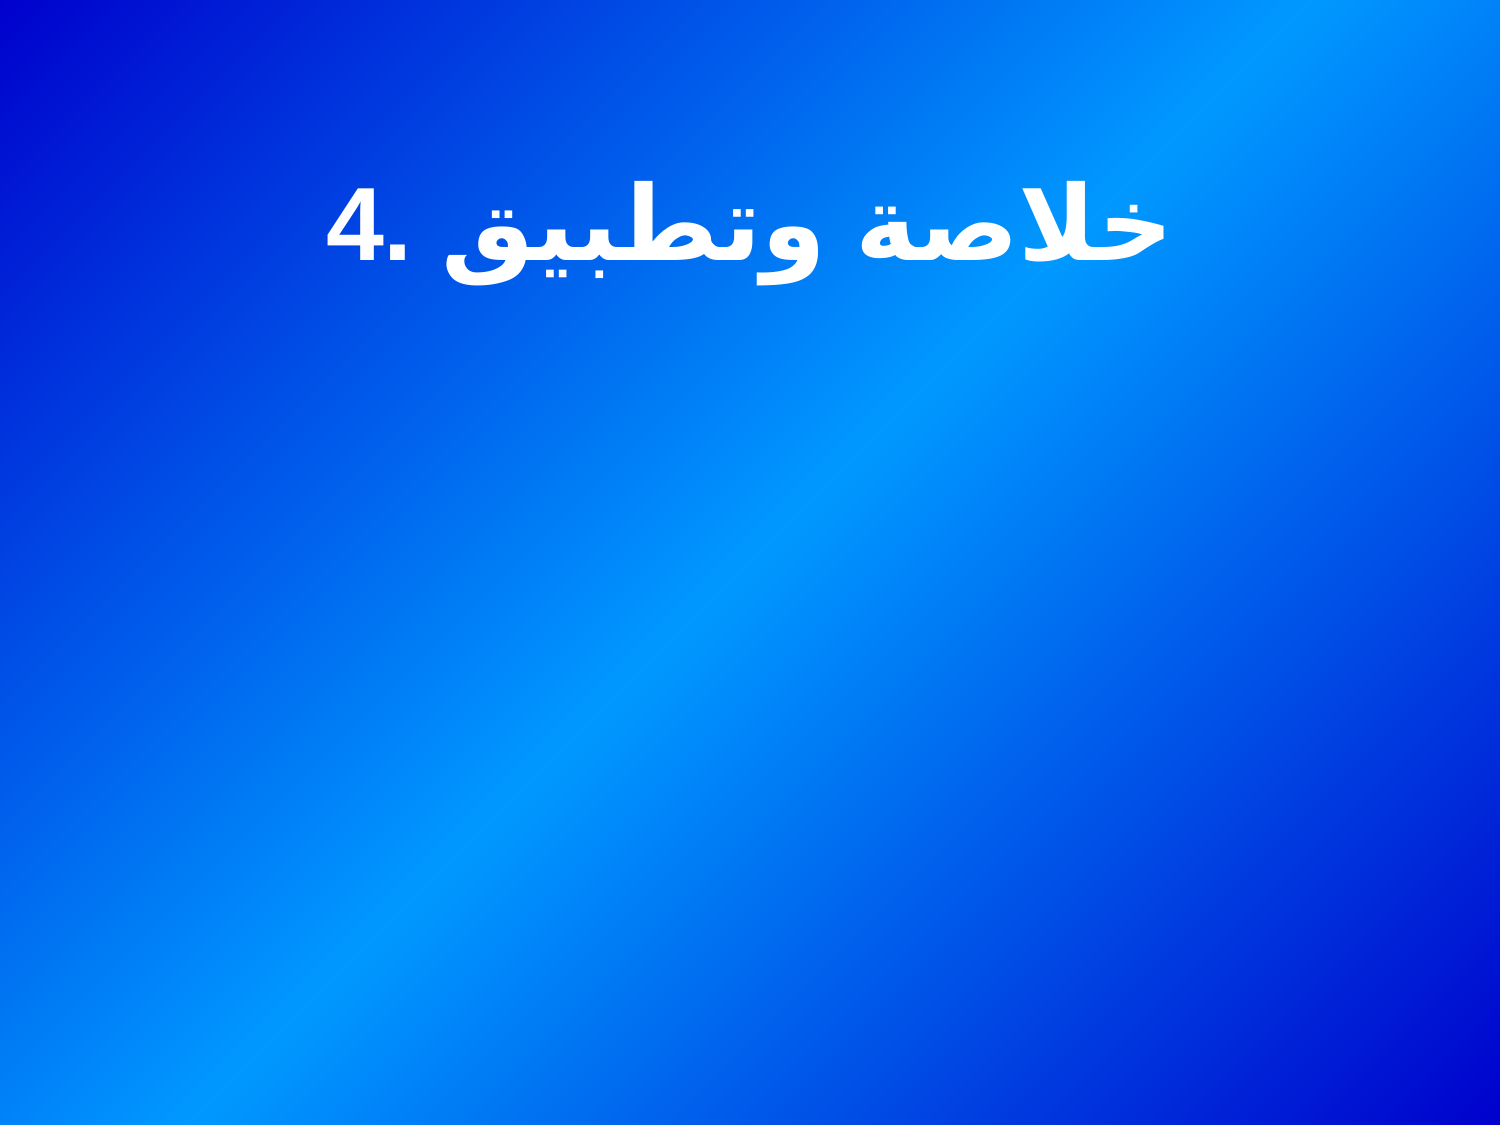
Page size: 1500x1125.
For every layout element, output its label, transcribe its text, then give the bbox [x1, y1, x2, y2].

text_box 4. خلاصة وتطبيق [0, 24, 1500, 413]
